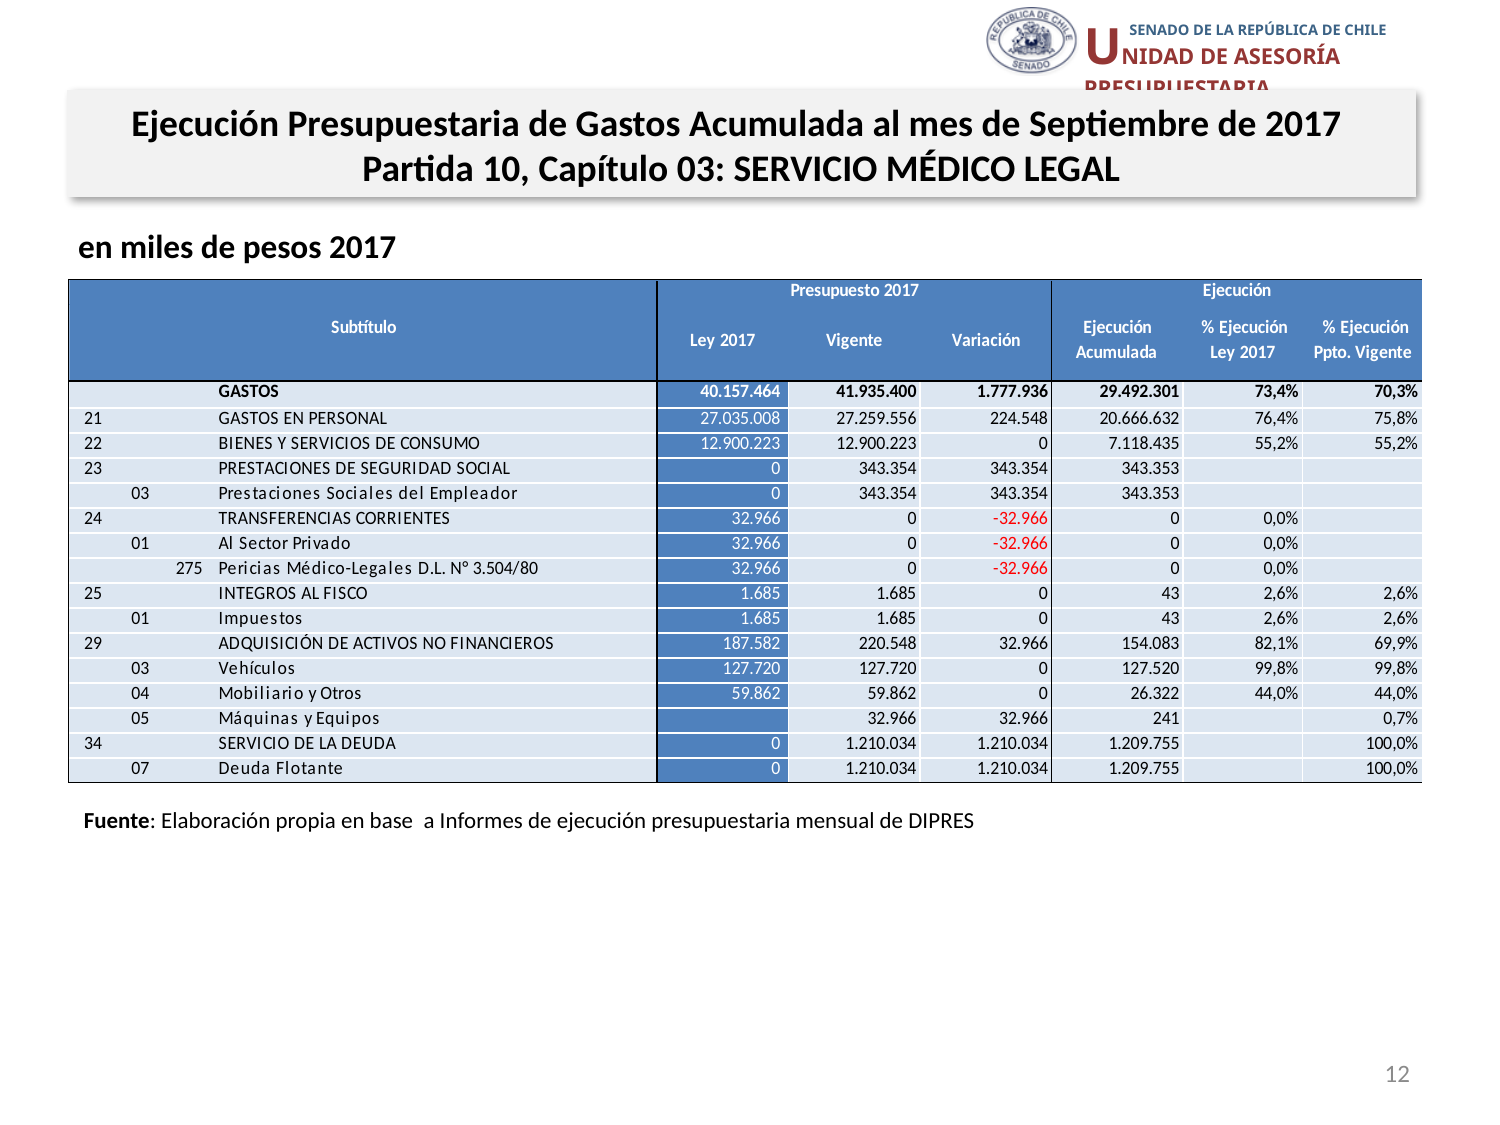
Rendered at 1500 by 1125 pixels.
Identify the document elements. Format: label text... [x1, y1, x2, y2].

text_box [67, 278, 1424, 784]
picture [986, 7, 1079, 76]
footer Fuente: Elaboración propia en base a Informes de ejecución presupuestaria mensual de DIPRES [69, 797, 1449, 858]
slide_number 12 [1074, 1042, 1425, 1103]
text_box Ejecución Presupuestaria de Gastos Acumulada al mes de Septiembre de 2017 Partida 10, Capítulo 03: SERVICIO MÉDICO LEGAL [67, 90, 1415, 197]
text_box en miles de pesos 2017 [63, 218, 1414, 277]
